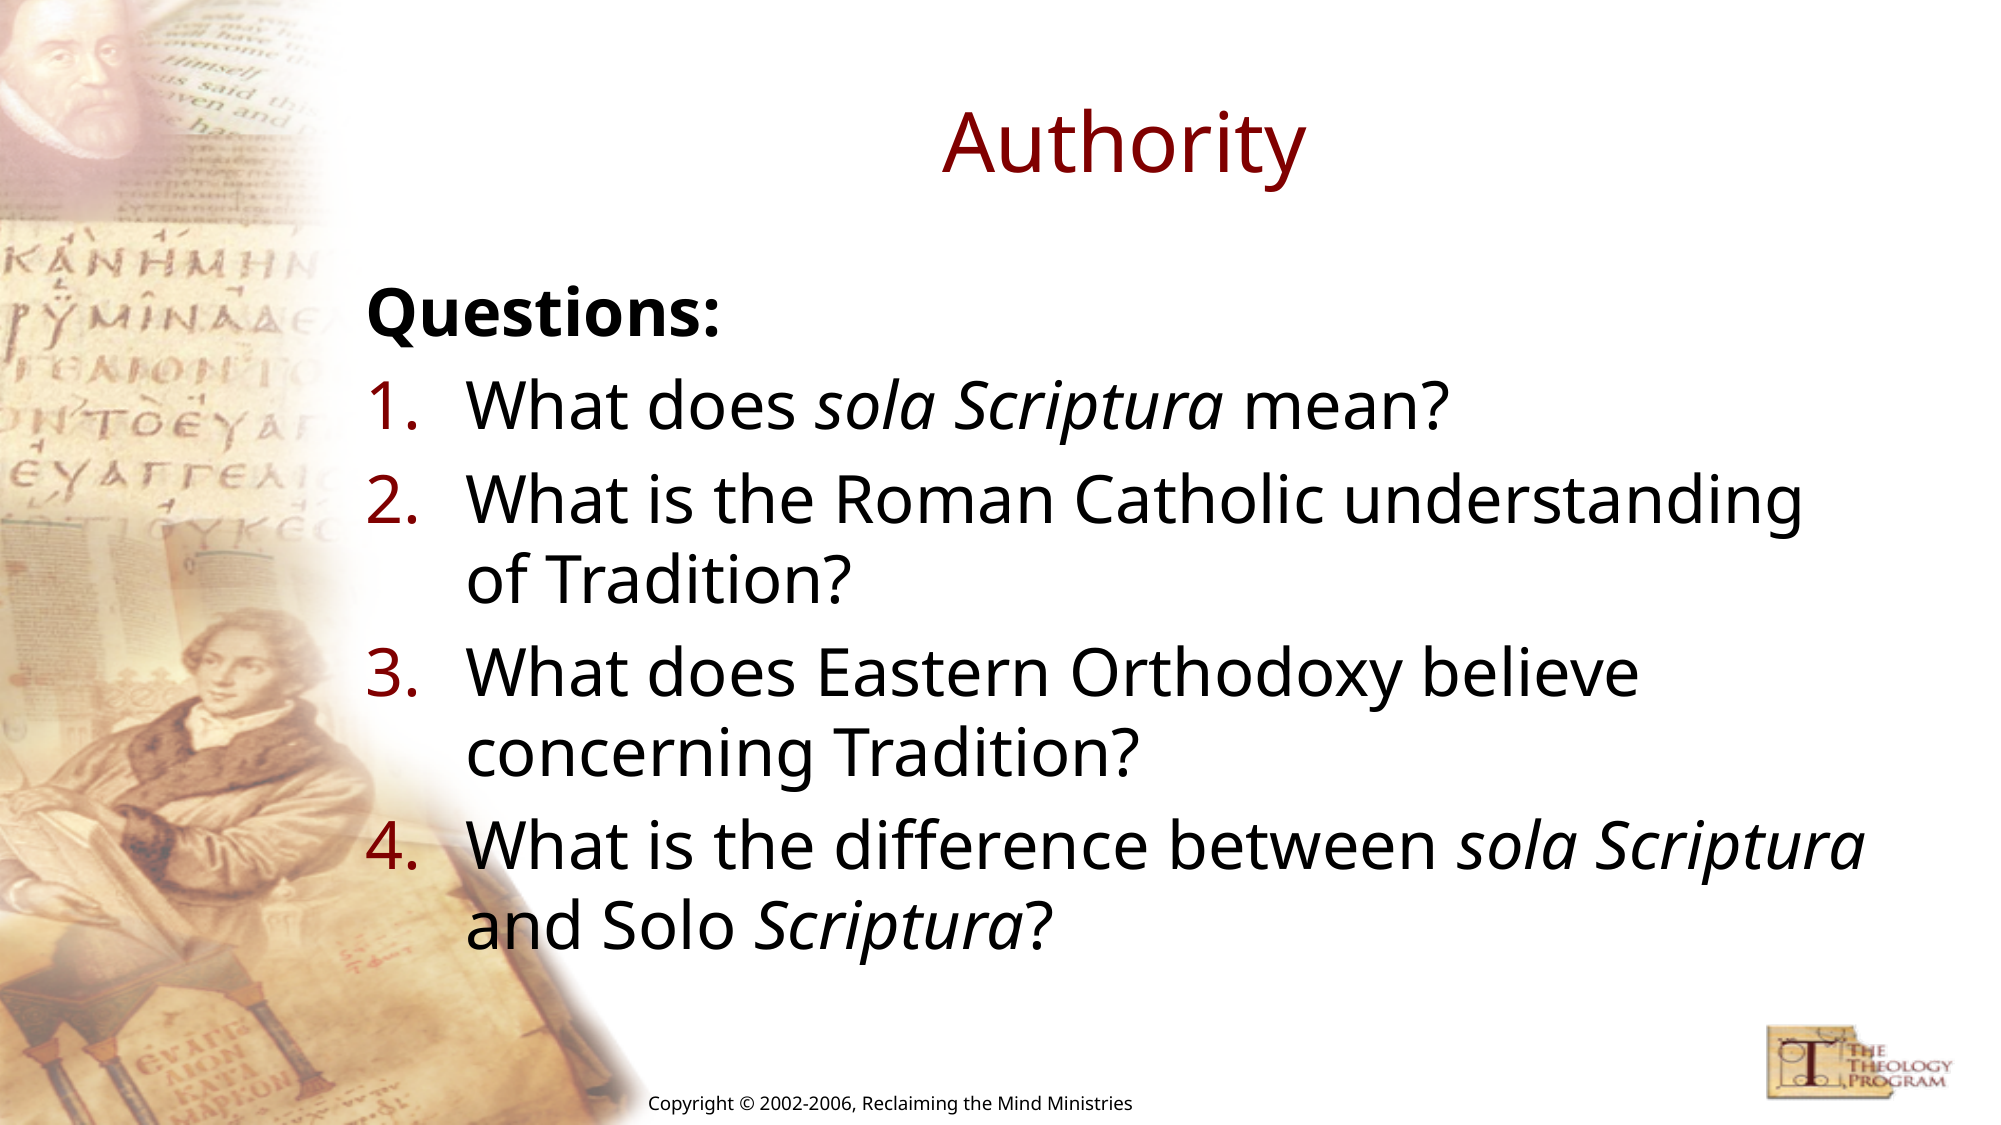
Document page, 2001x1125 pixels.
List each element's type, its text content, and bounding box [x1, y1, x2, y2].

title Authority [350, 45, 1900, 233]
picture [0, 0, 1972, 1125]
list Questions: What does sola Scriptura mean? What is the Roman Catholic understanding of Tradition? What does Eastern Orthodoxy believe concerning Tradition? What is the difference between sola Scriptura and Solo Scriptura? [350, 262, 1900, 1005]
